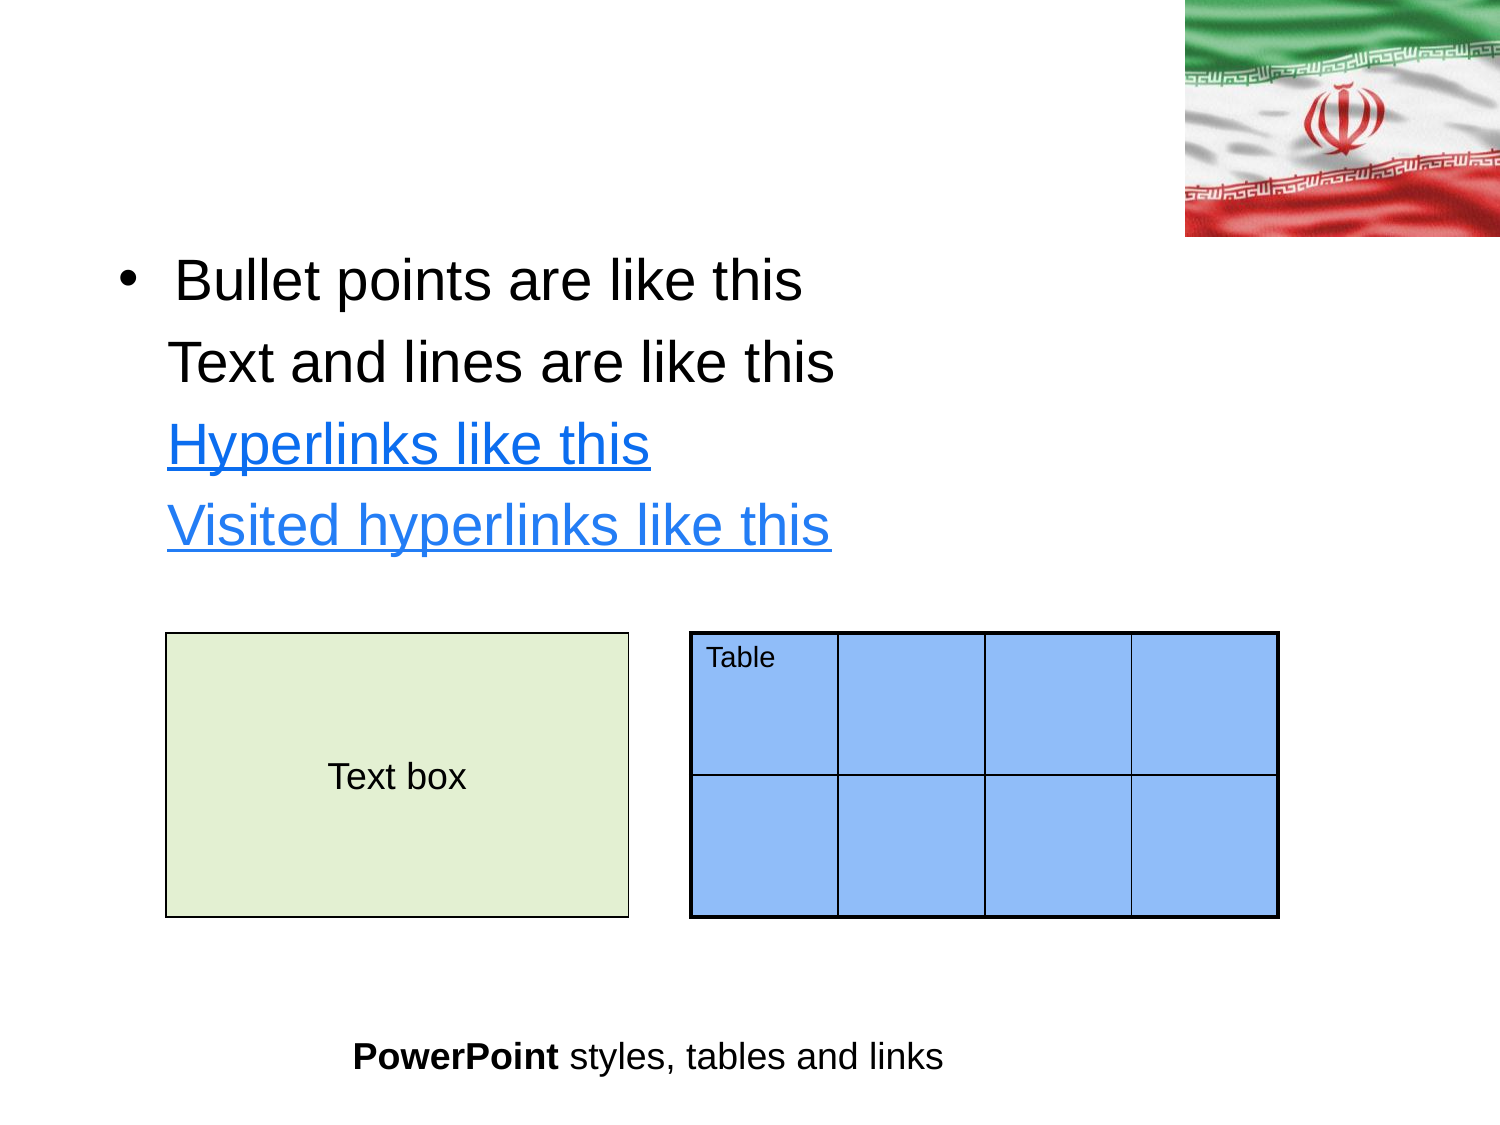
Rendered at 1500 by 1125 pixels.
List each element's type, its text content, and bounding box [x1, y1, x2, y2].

table_header [1132, 635, 1276, 774]
table_header [839, 635, 984, 774]
table_header Table [693, 635, 837, 774]
table_cell [693, 776, 837, 915]
picture [1185, 0, 1500, 237]
text_box PowerPoint styles, tables and links [337, 1024, 960, 1085]
table_header [986, 635, 1131, 774]
list Bullet points are like this Text and lines are like this Hyperlinks like this Visited hyperlinks like this [103, 234, 916, 842]
text_box Text box [165, 633, 629, 917]
table_cell [1132, 776, 1276, 915]
table_cell [839, 776, 984, 915]
table_cell [986, 776, 1131, 915]
